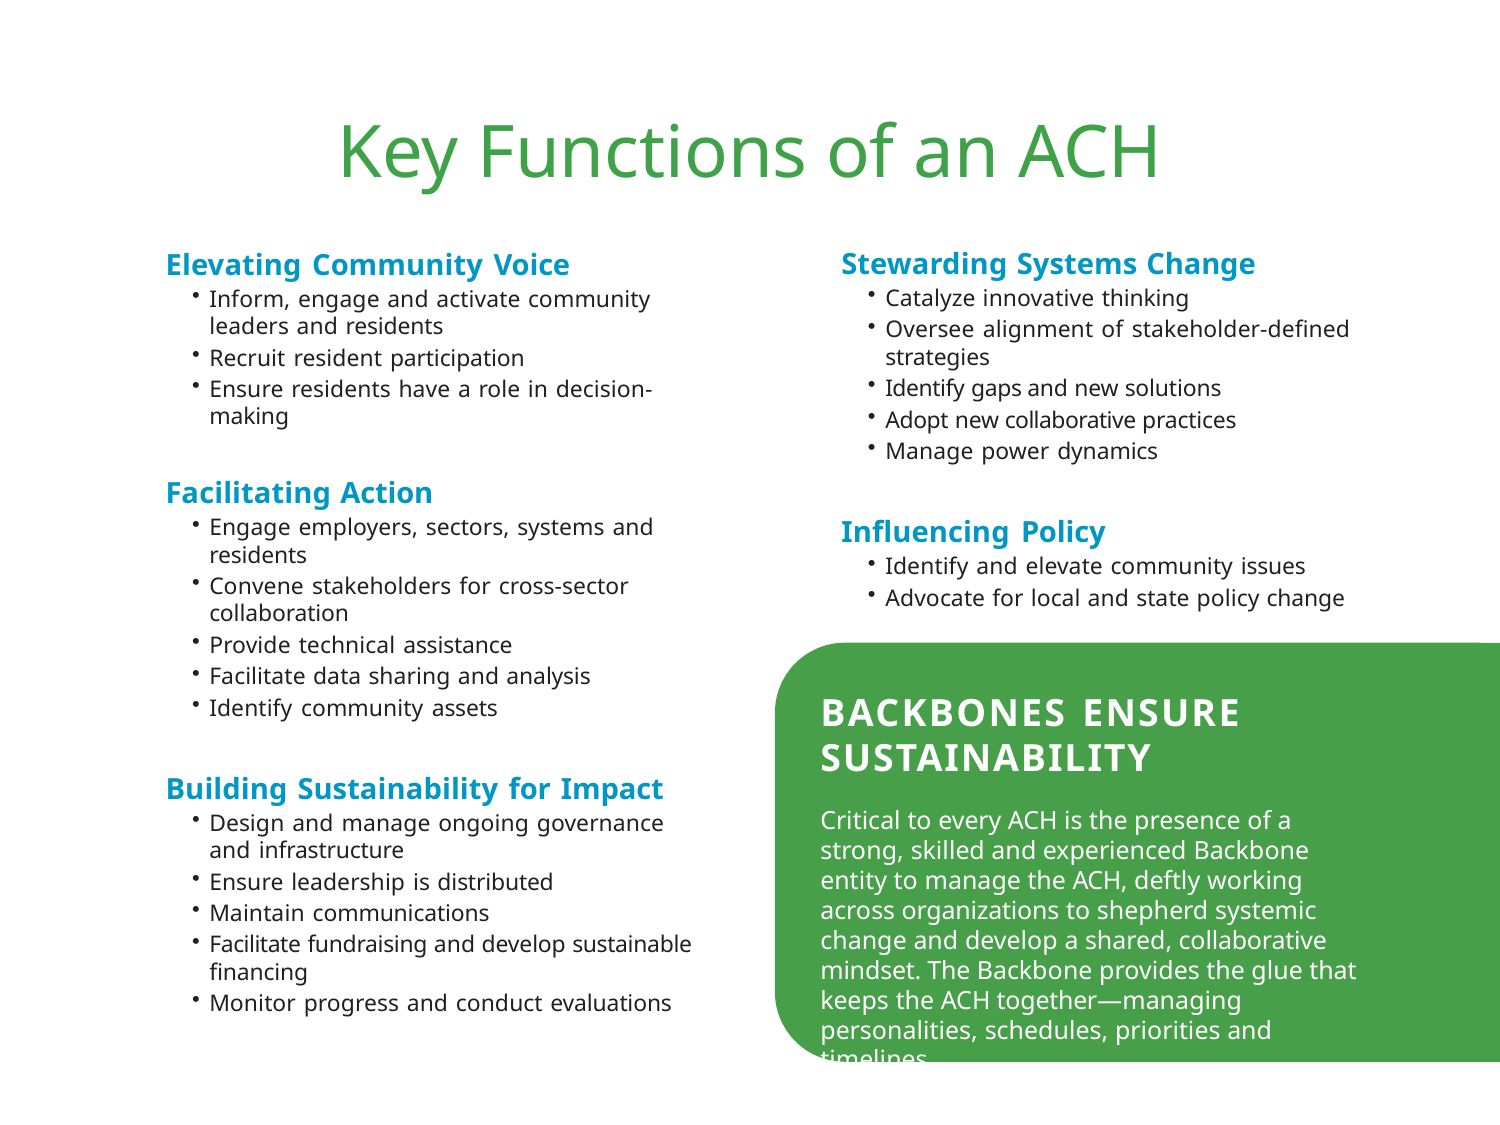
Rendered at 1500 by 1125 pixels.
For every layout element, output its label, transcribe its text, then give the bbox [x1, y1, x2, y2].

text_box Key Functions of an ACH [54, 136, 1446, 241]
text_box Elevating Community Voice Inform, engage and activate community leaders and residents Recruit resident participation Ensure residents have a role in decision-making Facilitating Action Engage employers, sectors, systems and residents Convene stakeholders for cross-sector collaboration Provide technical assistance Facilitate data sharing and analysis Identify community assets Building Sustainability for Impact Design and manage ongoing governance and infrastructure Ensure leadership is distributed Maintain communications Facilitate fundraising and develop sustainable financing Monitor progress and conduct evaluations [163, 240, 694, 1017]
text_box [773, 641, 1500, 1063]
text_box BACKBONES ENSURE SUSTAINABILITY Critical to every ACH is the presence of a strong, skilled and experienced Backbone entity to manage the ACH, deftly working across organizations to shepherd systemic change and develop a shared, collaborative mindset. The Backbone provides the glue that keeps the ACH together—managing personalities, schedules, priorities and timelines. [818, 687, 1374, 1074]
text_box Stewarding Systems Change Catalyze innovative thinking Oversee alignment of stakeholder-defined strategies Identify gaps and new solutions Adopt new collaborative practices Manage power dynamics Influencing Policy Identify and elevate community issues Advocate for local and state policy change [839, 239, 1406, 611]
